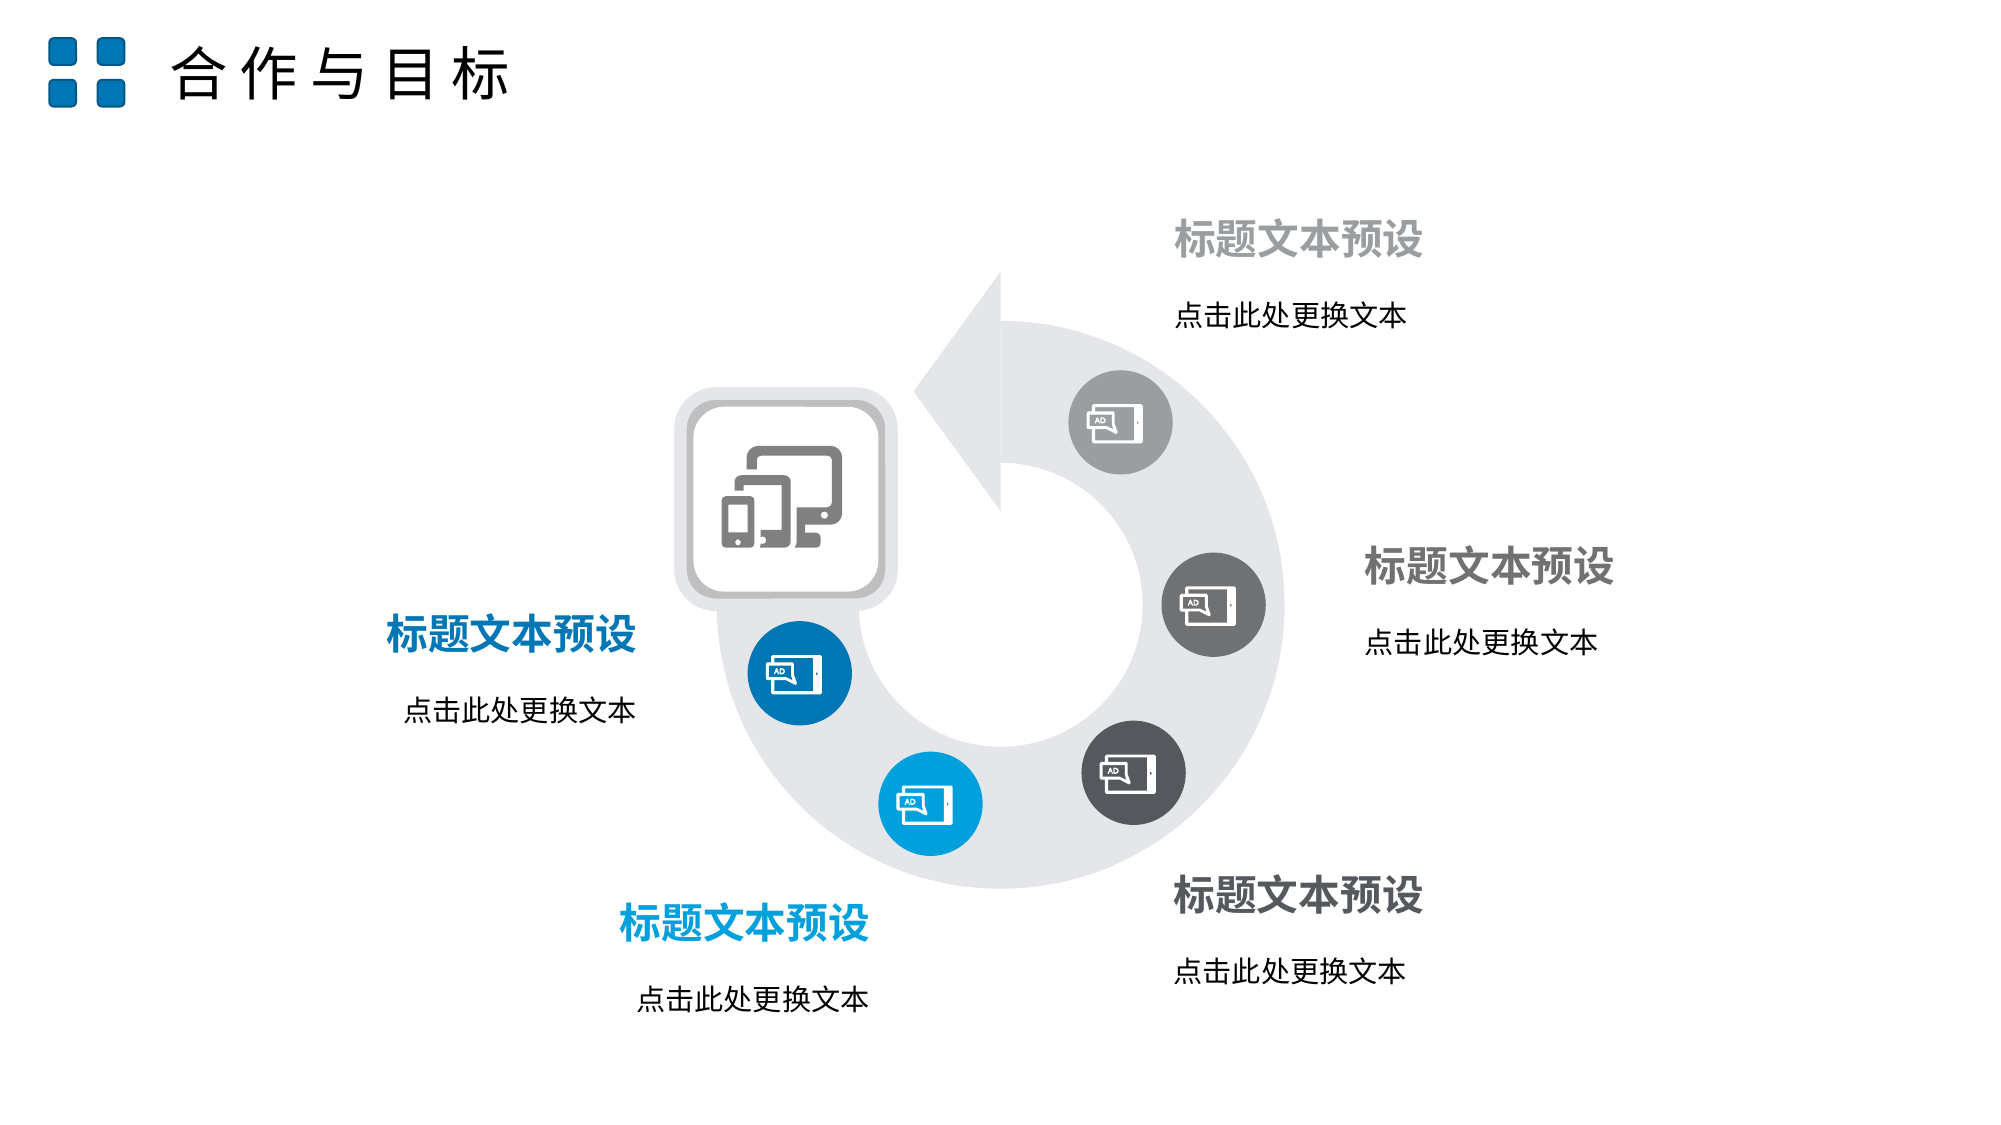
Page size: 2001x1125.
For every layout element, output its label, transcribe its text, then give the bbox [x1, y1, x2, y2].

text_box 合作与目标 [154, 29, 548, 115]
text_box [49, 38, 125, 107]
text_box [245, 212, 1757, 1044]
